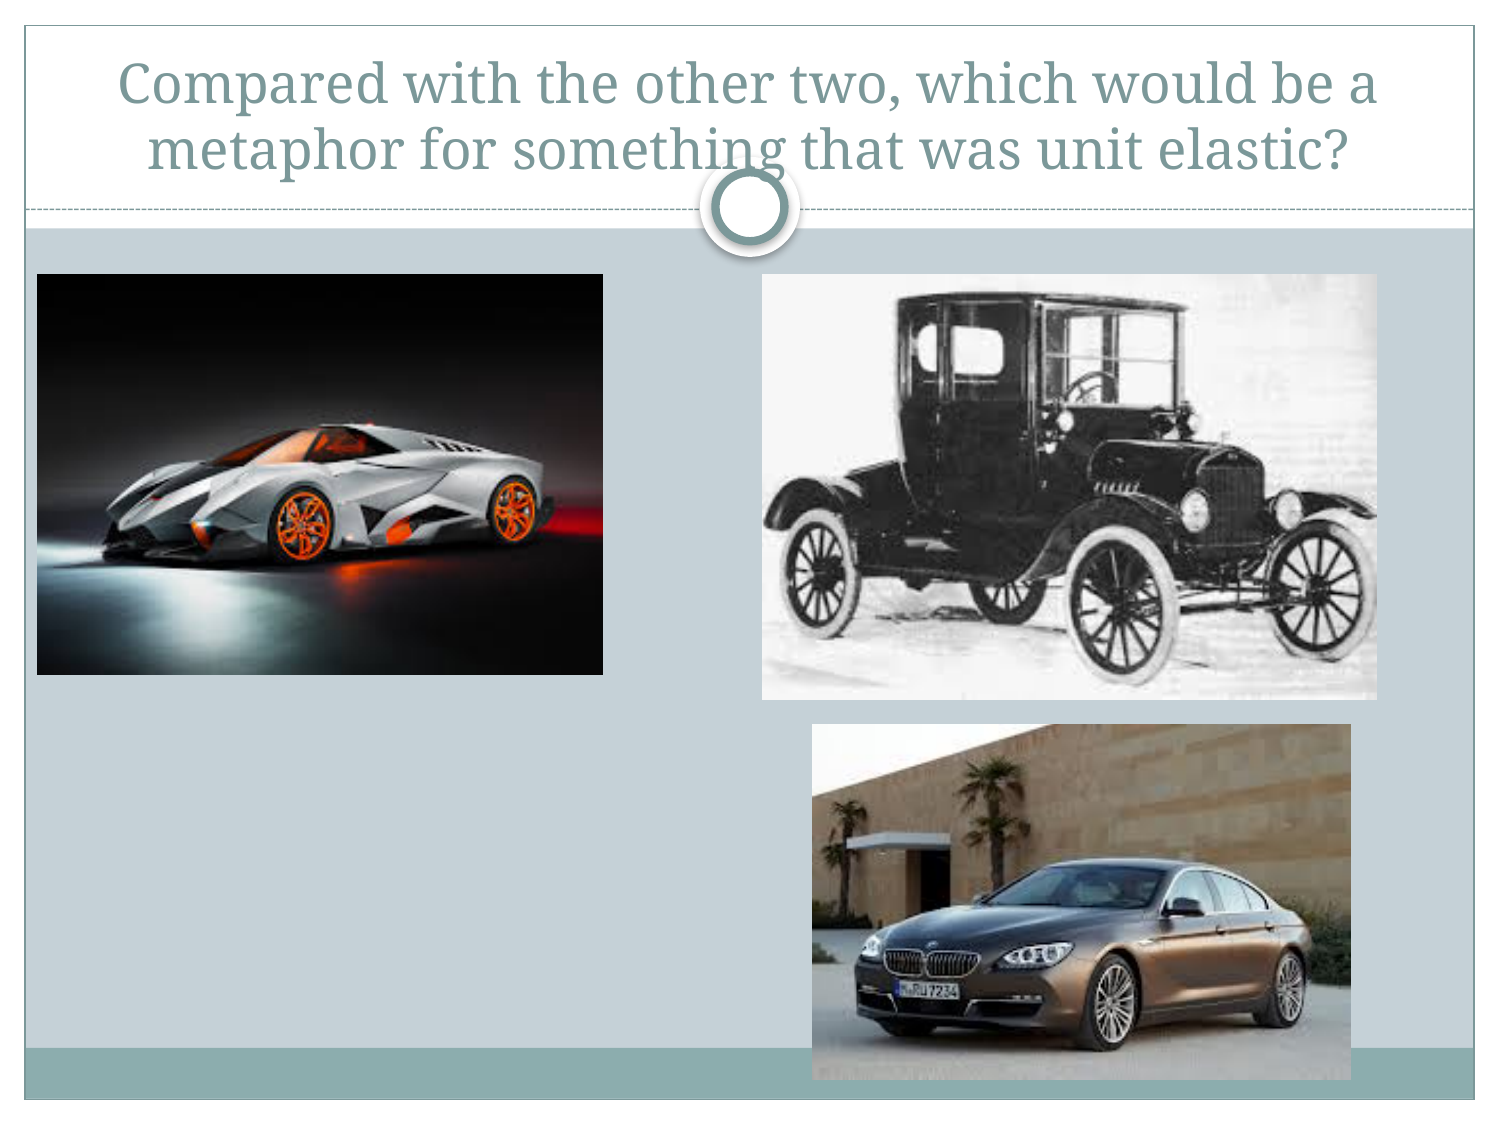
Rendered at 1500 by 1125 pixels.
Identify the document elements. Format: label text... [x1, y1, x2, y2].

picture [762, 274, 1377, 701]
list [37, 274, 603, 676]
title Compared with the other two, which would be a metaphor for something that was unit elastic? [49, 37, 1450, 188]
picture [812, 724, 1351, 1080]
